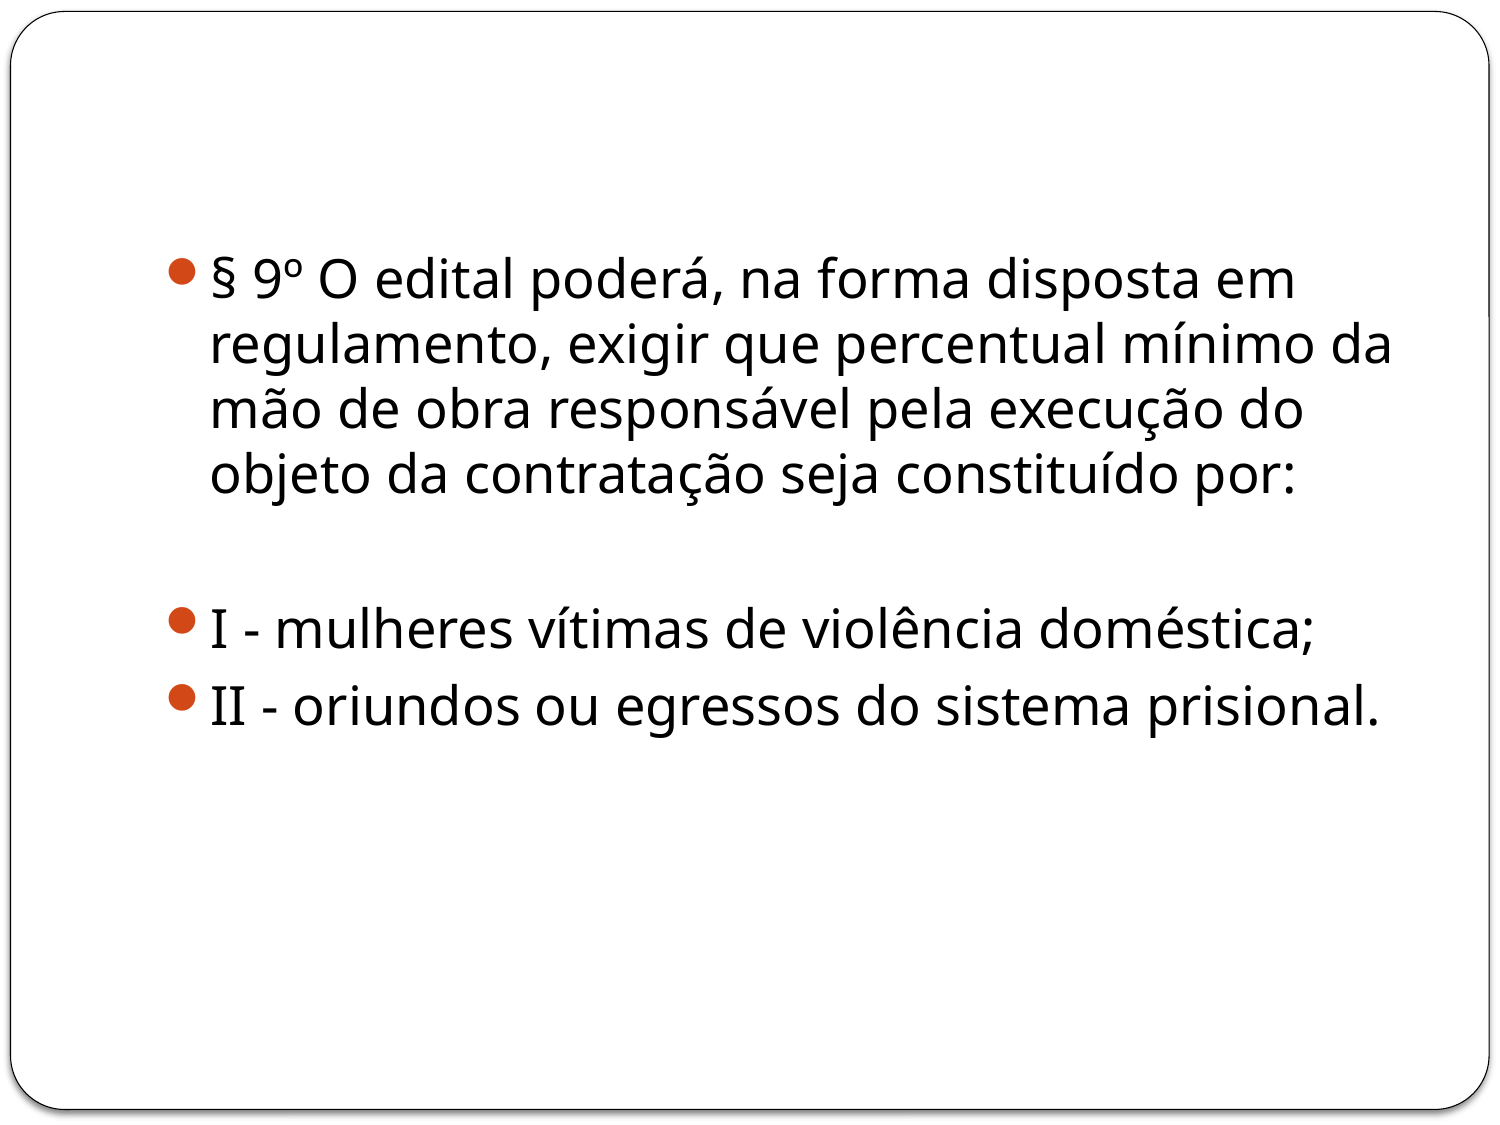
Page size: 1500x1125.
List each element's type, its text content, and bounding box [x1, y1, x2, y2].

list § 9º O edital poderá, na forma disposta em regulamento, exigir que percentual mínimo da mão de obra responsável pela execução do objeto da contratação seja constituído por: I - mulheres vítimas de violência doméstica; II - oriundos ou egressos do sistema prisional. [150, 237, 1425, 988]
